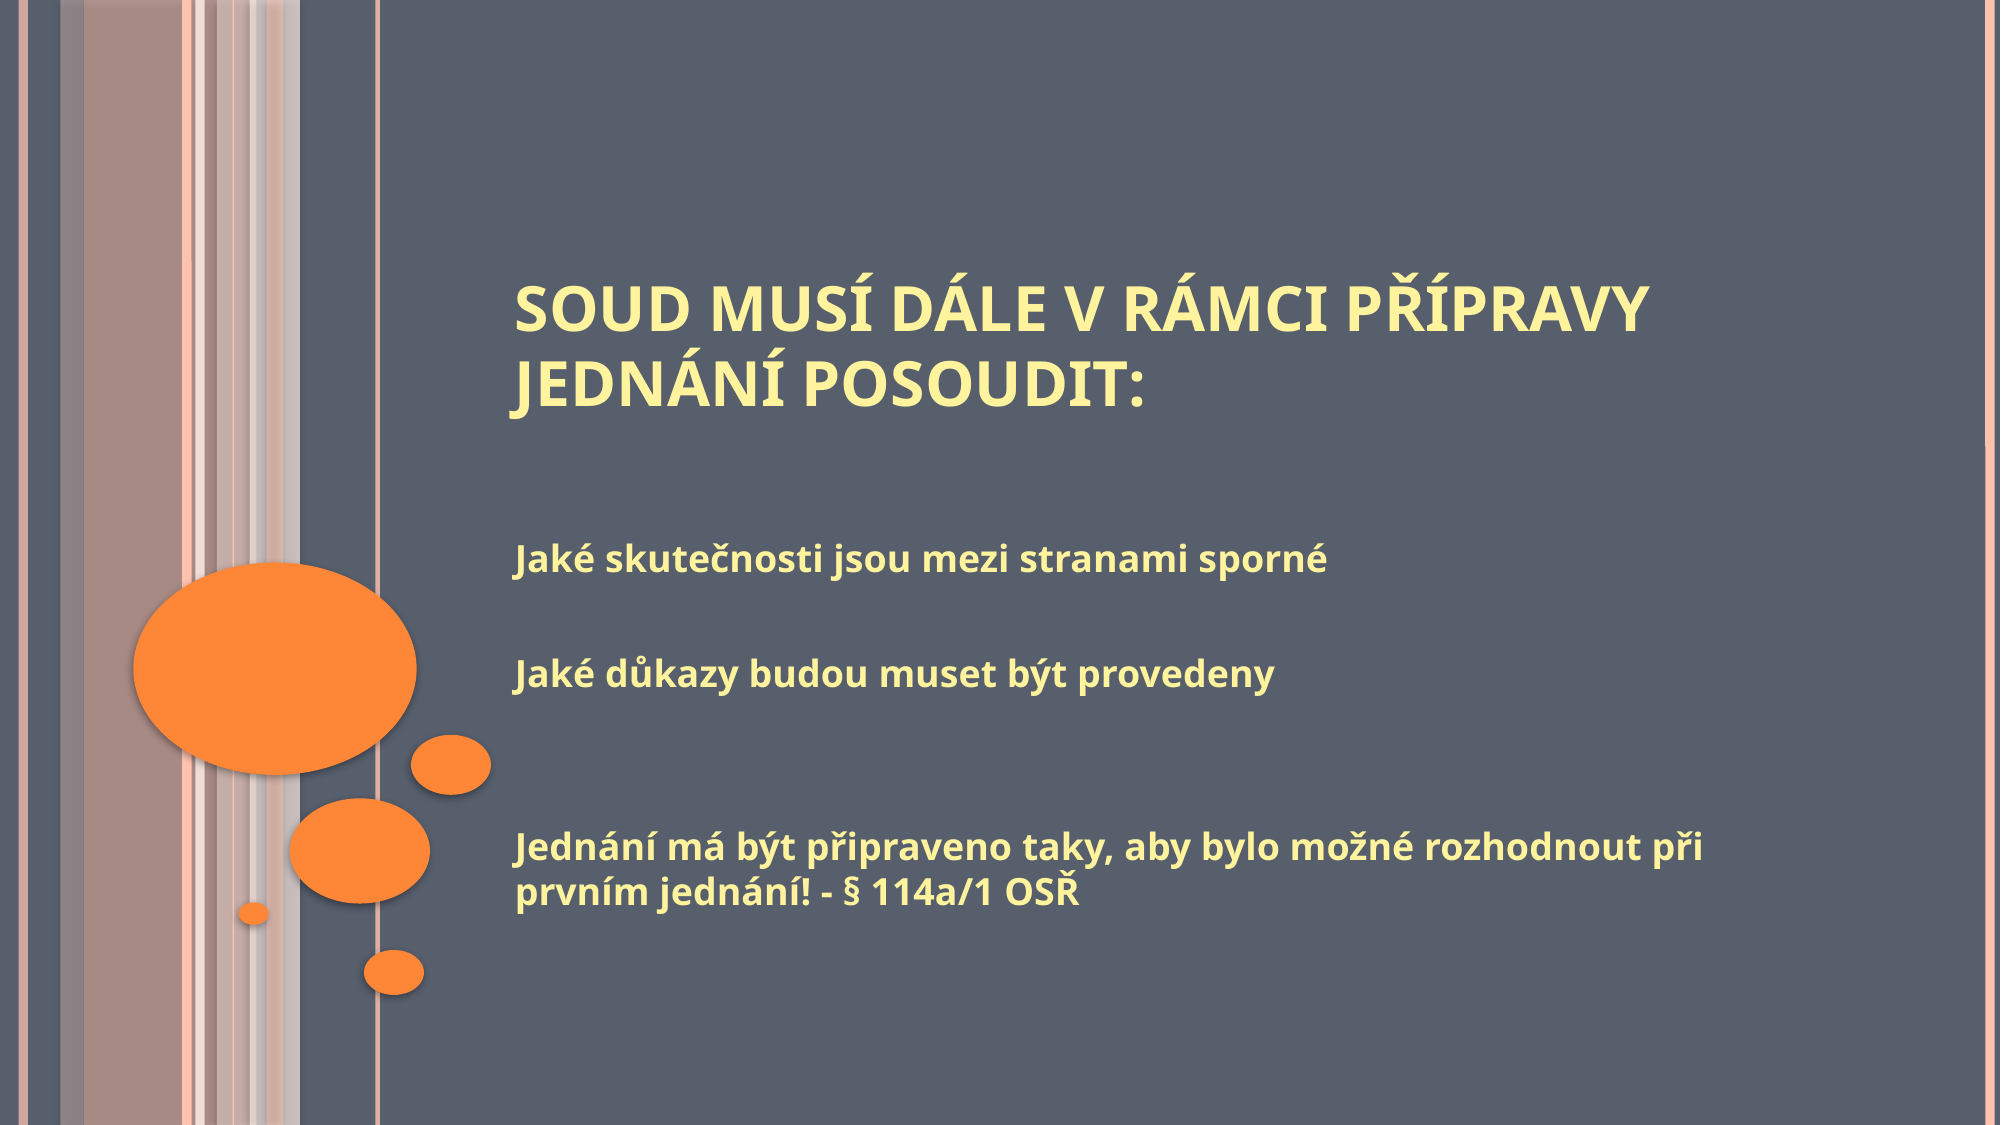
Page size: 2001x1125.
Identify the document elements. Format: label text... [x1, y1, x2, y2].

title soud musí dále v rámci přípravy jednání posoudit: [500, 89, 1850, 427]
list Jaké skutečnosti jsou mezi stranami sporné Jaké důkazy budou muset být provedeny Jednání má být připraveno taky, aby bylo možné rozhodnout při prvním jednání! - § 114a/1 OSŘ [500, 527, 1850, 1047]
